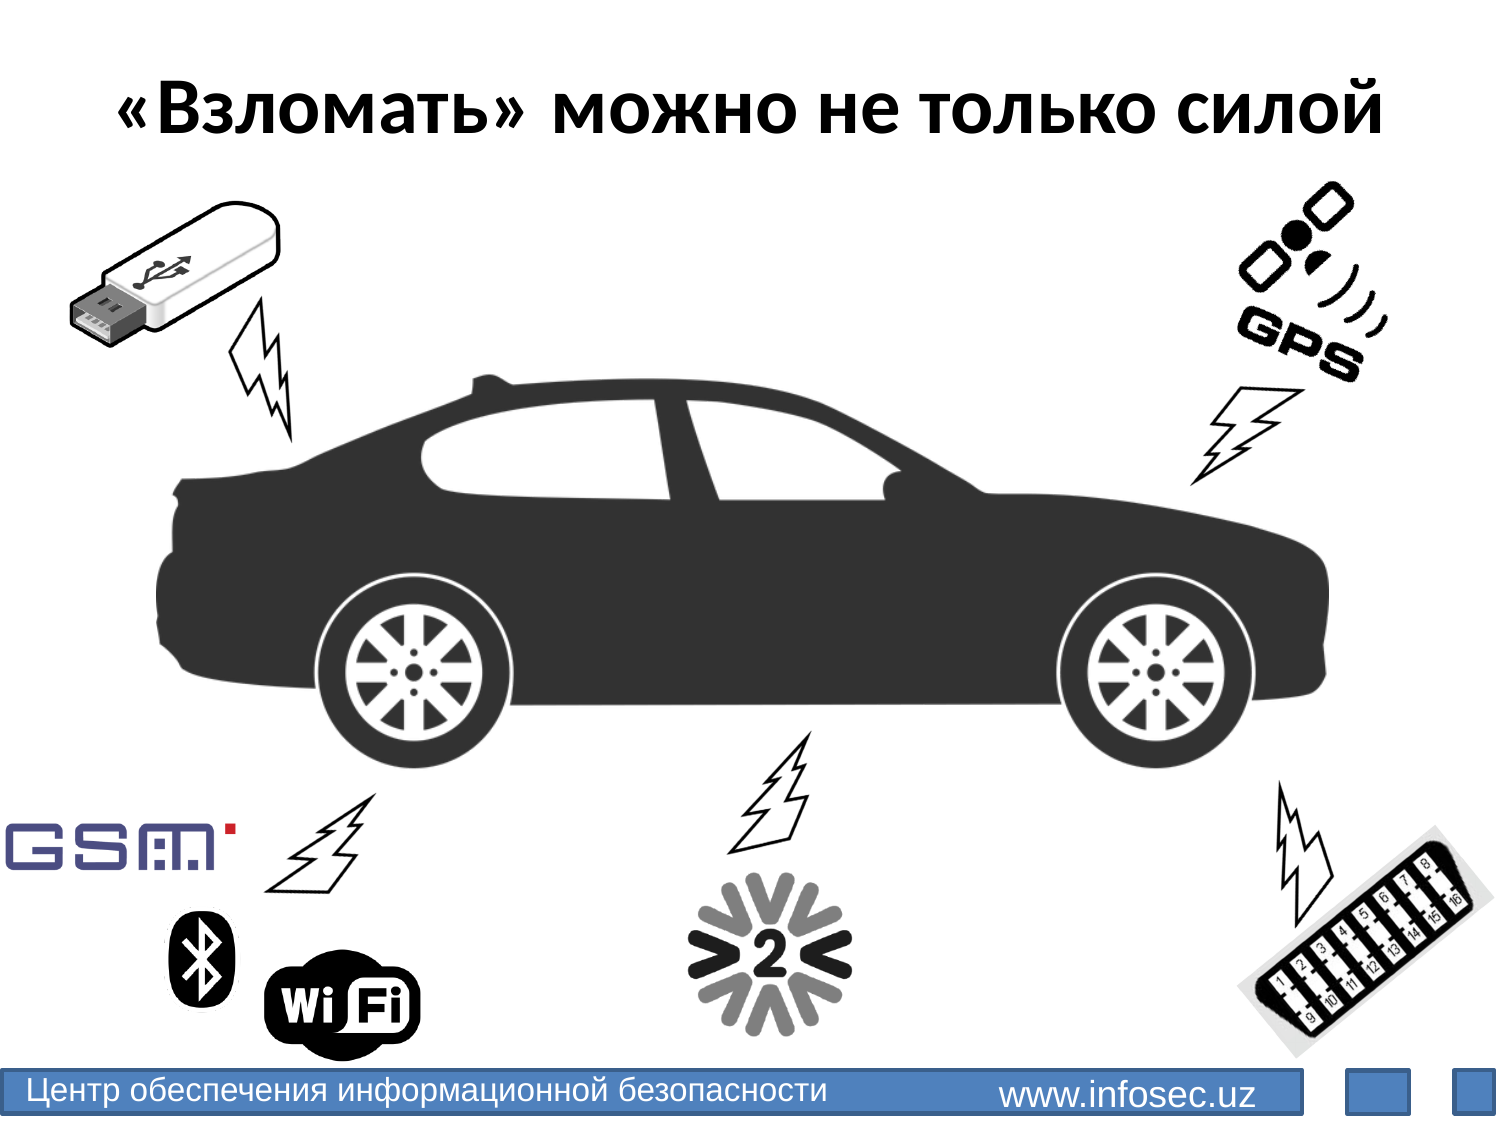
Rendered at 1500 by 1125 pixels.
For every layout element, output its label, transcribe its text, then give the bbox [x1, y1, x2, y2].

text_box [1, 1058, 1495, 1120]
title «Взломать» можно не только силой [75, 7, 1425, 195]
picture [1236, 794, 1494, 1058]
picture [2, 727, 431, 1058]
picture [264, 782, 366, 909]
picture [1221, 146, 1460, 407]
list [156, 278, 1330, 866]
picture [682, 867, 856, 1041]
picture [40, 195, 323, 430]
picture [1201, 377, 1294, 498]
picture [722, 733, 815, 853]
